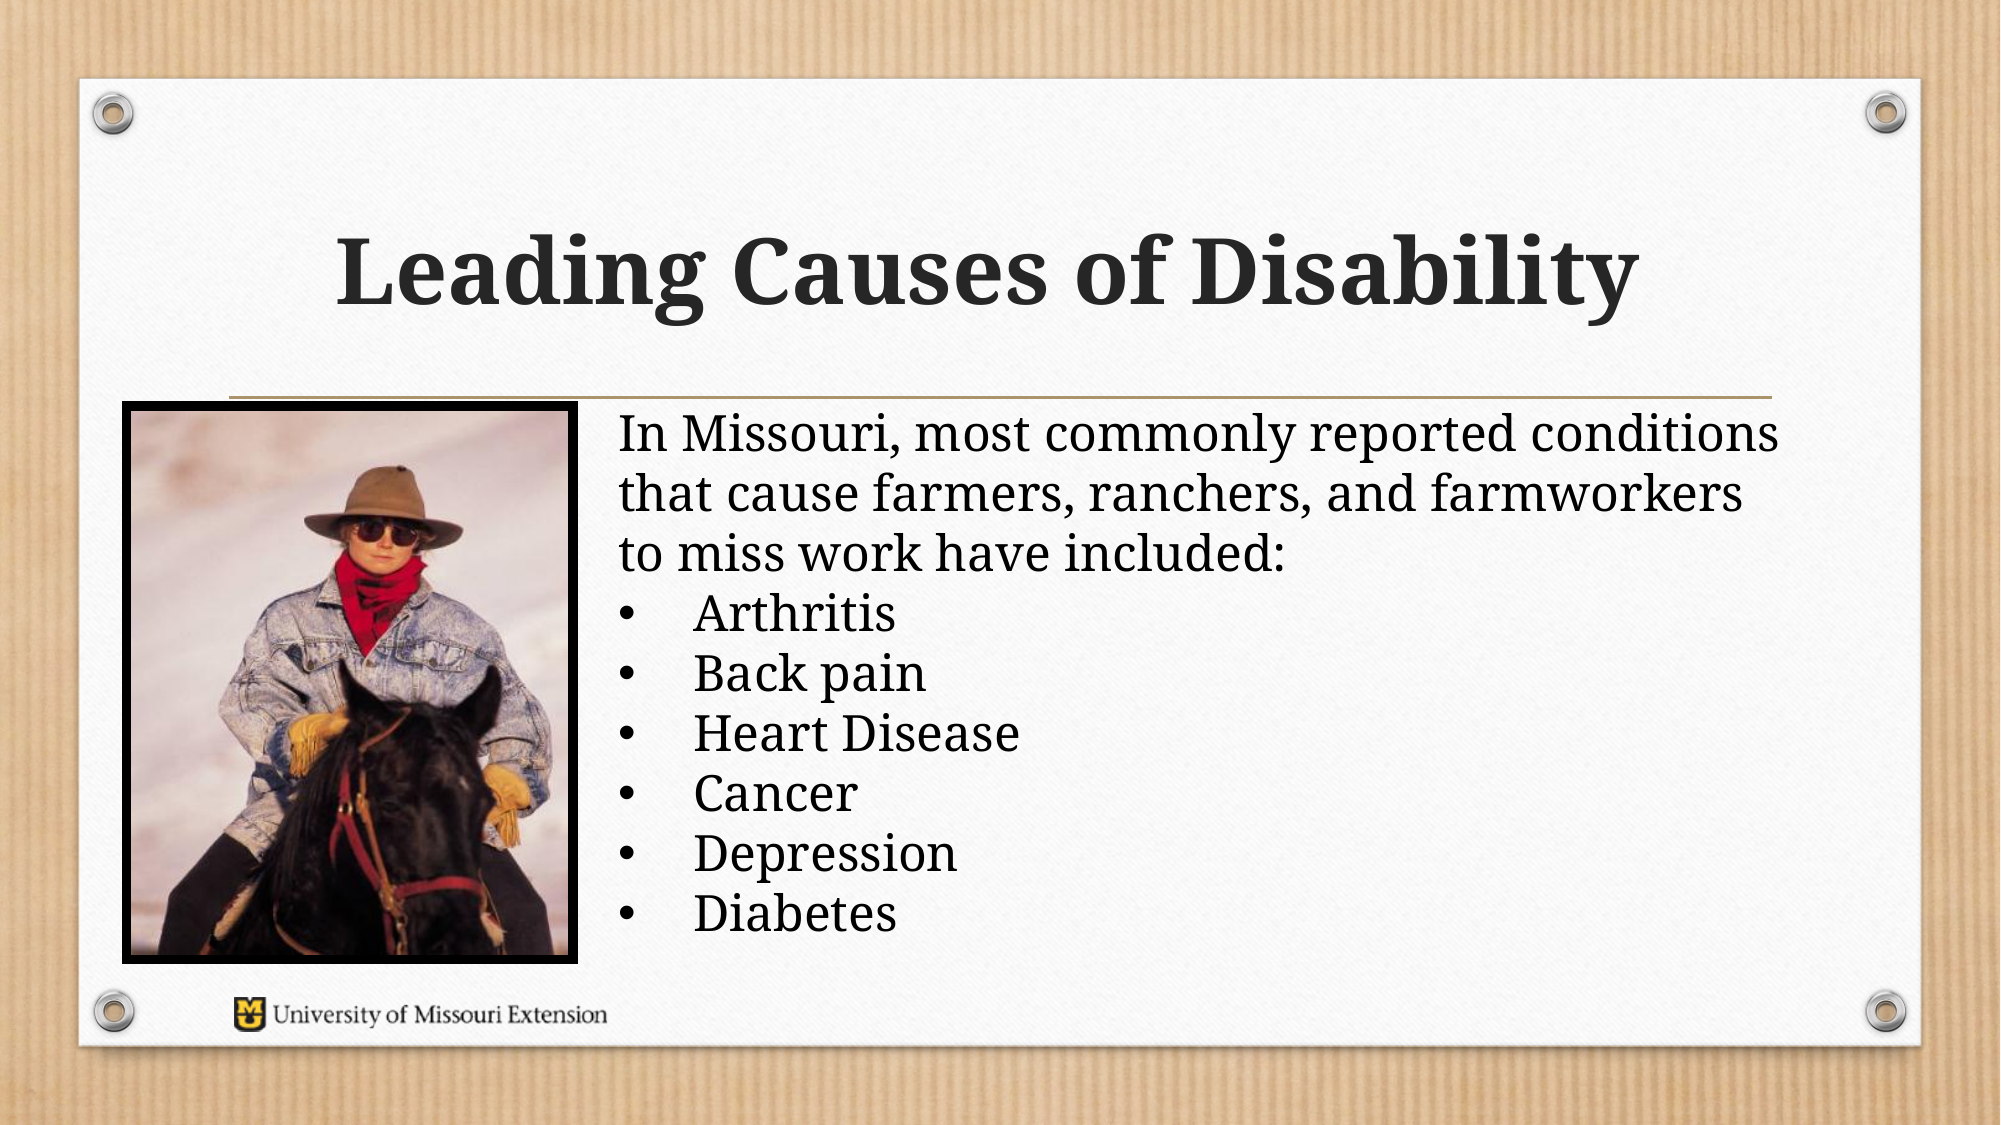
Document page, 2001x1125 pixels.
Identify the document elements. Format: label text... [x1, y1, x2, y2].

title Leading Causes of Disability [212, 161, 1788, 375]
picture [0, 0, 2001, 1125]
text_box In Missouri, most commonly reported conditions that cause farmers, ranchers, and farmworkers to miss work have included: Arthritis Back pain Heart Disease Cancer Depression Diabetes [603, 394, 1800, 950]
